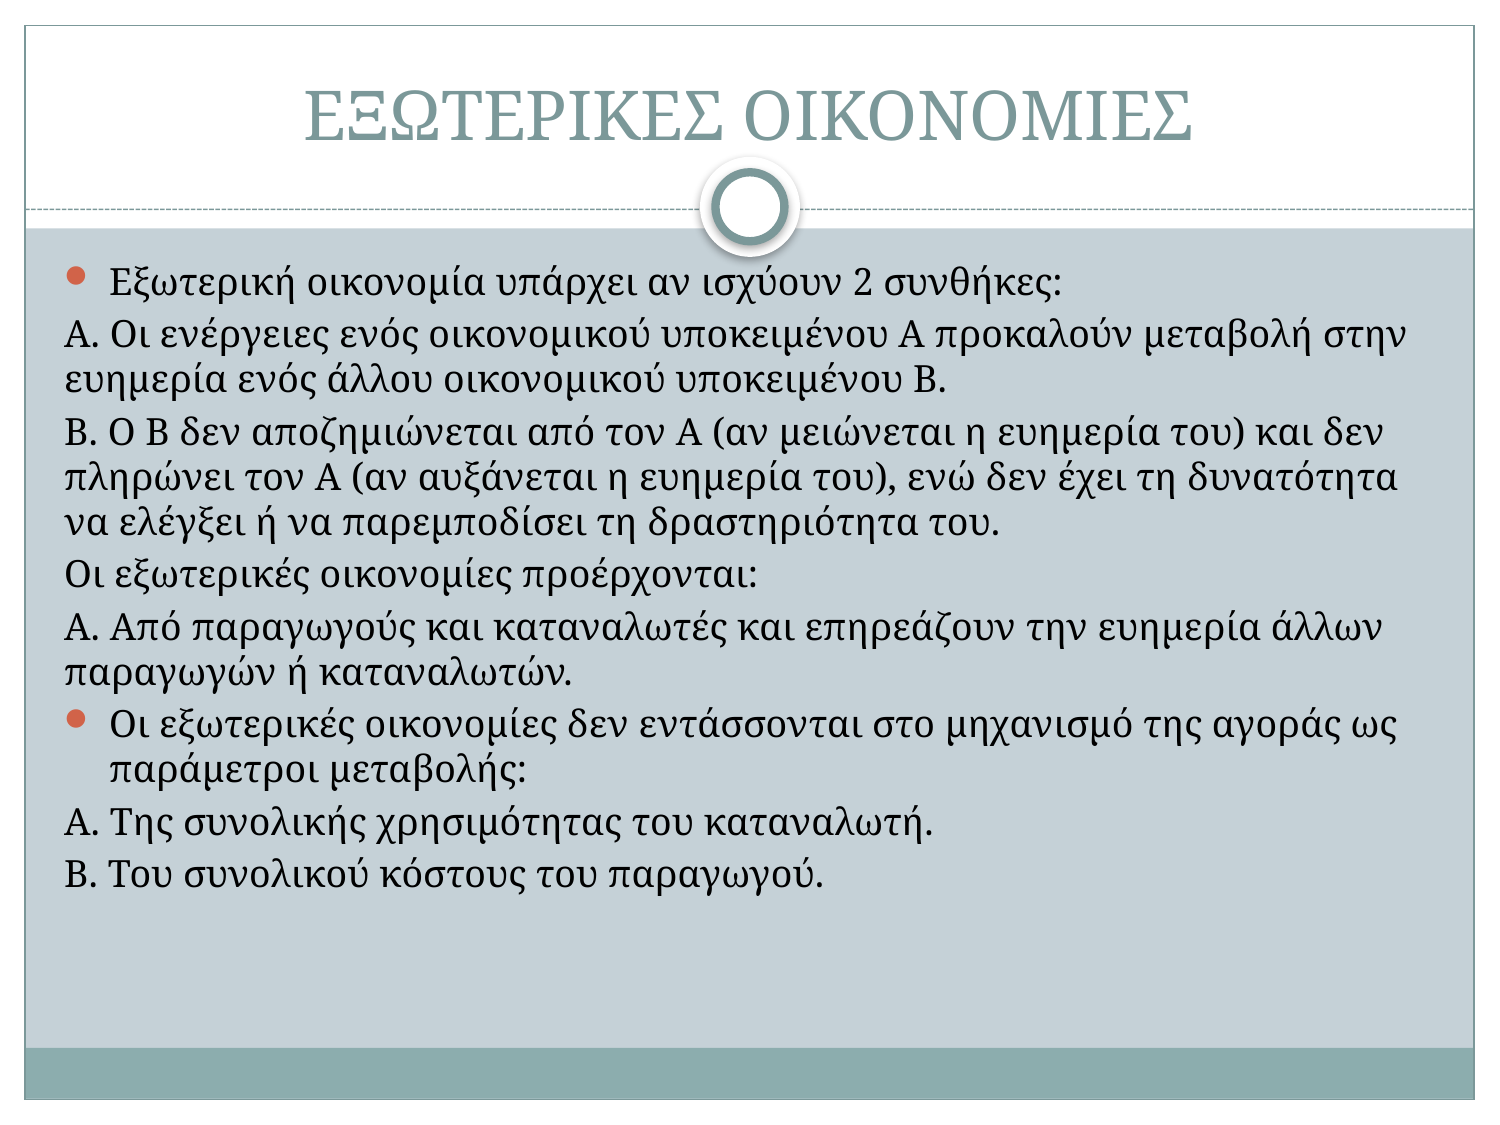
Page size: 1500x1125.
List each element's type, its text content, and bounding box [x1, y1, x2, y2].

list Εξωτερική οικονομία υπάρχει αν ισχύουν 2 συνθήκες: Α. Οι ενέργειες ενός οικονομικού υποκειμένου Α προκαλούν μεταβολή στην ευημερία ενός άλλου οικονομικού υποκειμένου Β. Β. Ο Β δεν αποζημιώνεται από τον Α (αν μειώνεται η ευημερία του) και δεν πληρώνει τον Α (αν αυξάνεται η ευημερία του), ενώ δεν έχει τη δυνατότητα να ελέγξει ή να παρεμποδίσει τη δραστηριότητα του.  Οι εξωτερικές οικονομίες προέρχονται: Α. Από παραγωγούς και καταναλωτές και επηρεάζουν την ευημερία άλλων παραγωγών ή καταναλωτών.  Οι εξωτερικές οικονομίες δεν εντάσσονται στο μηχανισμό της αγοράς ως παράμετροι μεταβολής: Α. Της συνολικής χρησιμότητας του καταναλωτή. Β. Του συνολικού κόστους του παραγωγού. [49, 250, 1445, 1001]
title ΕΞΩΤΕΡΙΚΕΣ ΟΙΚΟΝΟΜΙΕΣ [49, 37, 1450, 162]
